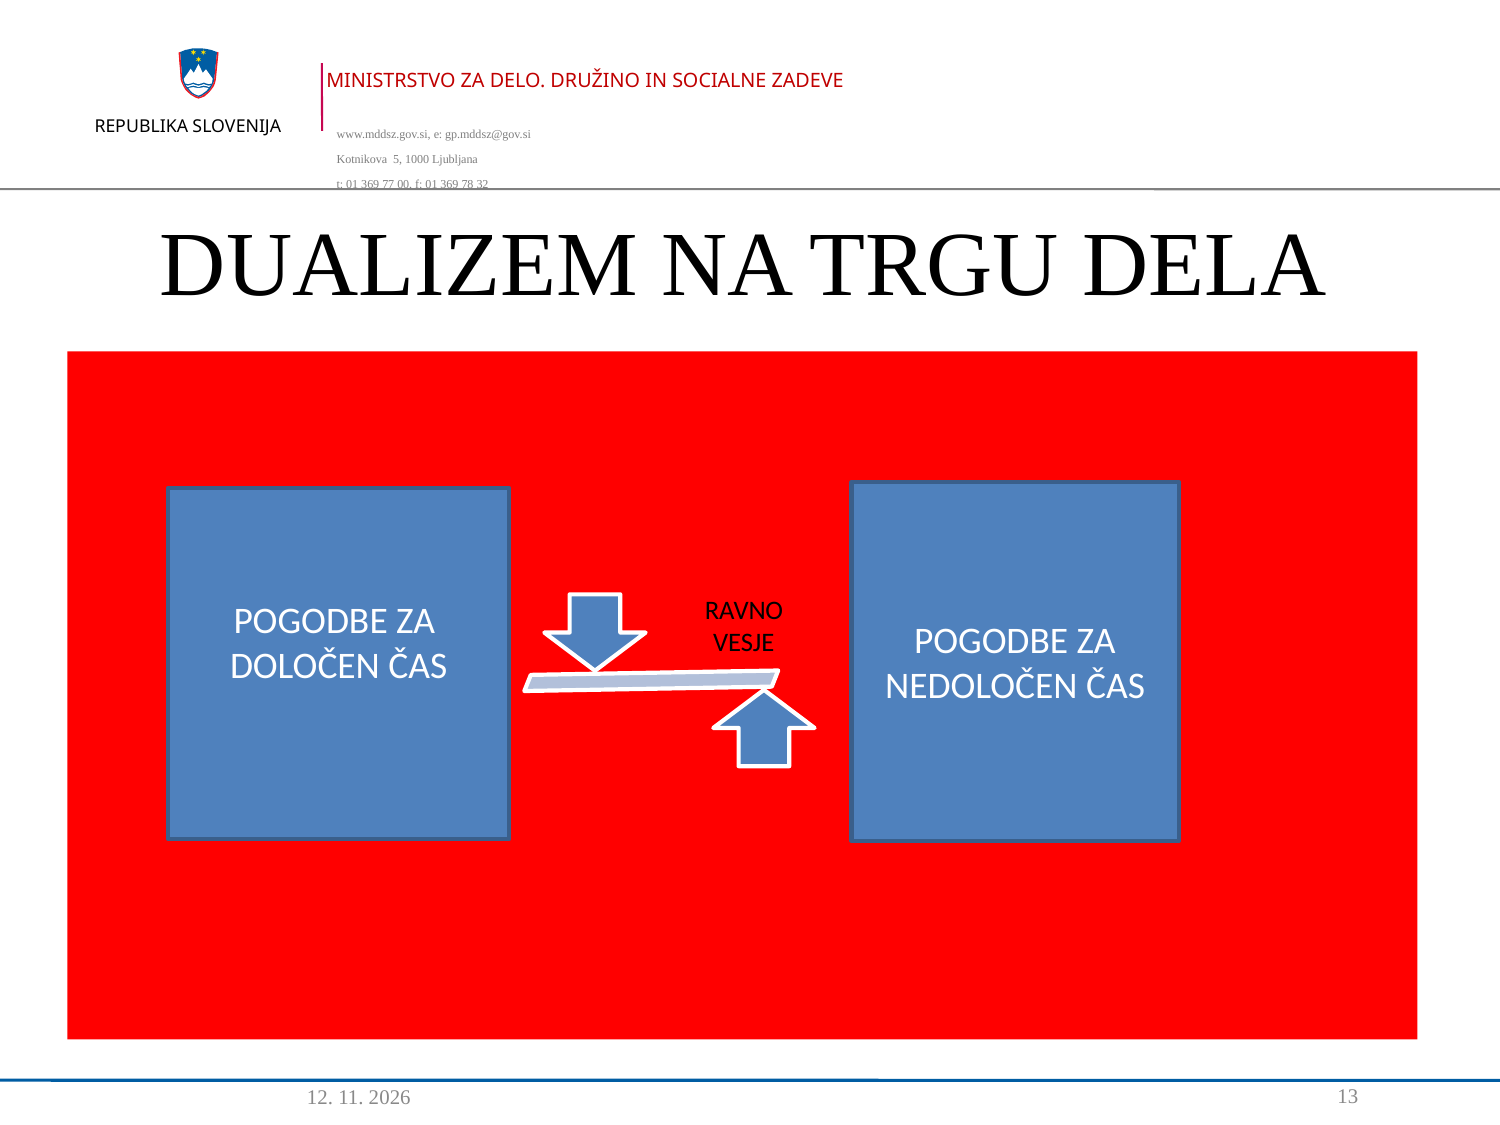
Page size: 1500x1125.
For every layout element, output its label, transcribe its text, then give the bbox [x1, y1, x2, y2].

list [67, 351, 1418, 1040]
title DUALIZEM NA TRGU DELA [68, 196, 1419, 311]
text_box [510, 584, 849, 776]
text_box POGODBE ZA NEDOLOČEN ČAS [849, 480, 1181, 843]
text_box POGODBE ZA DOLOČEN ČAS [166, 486, 511, 841]
